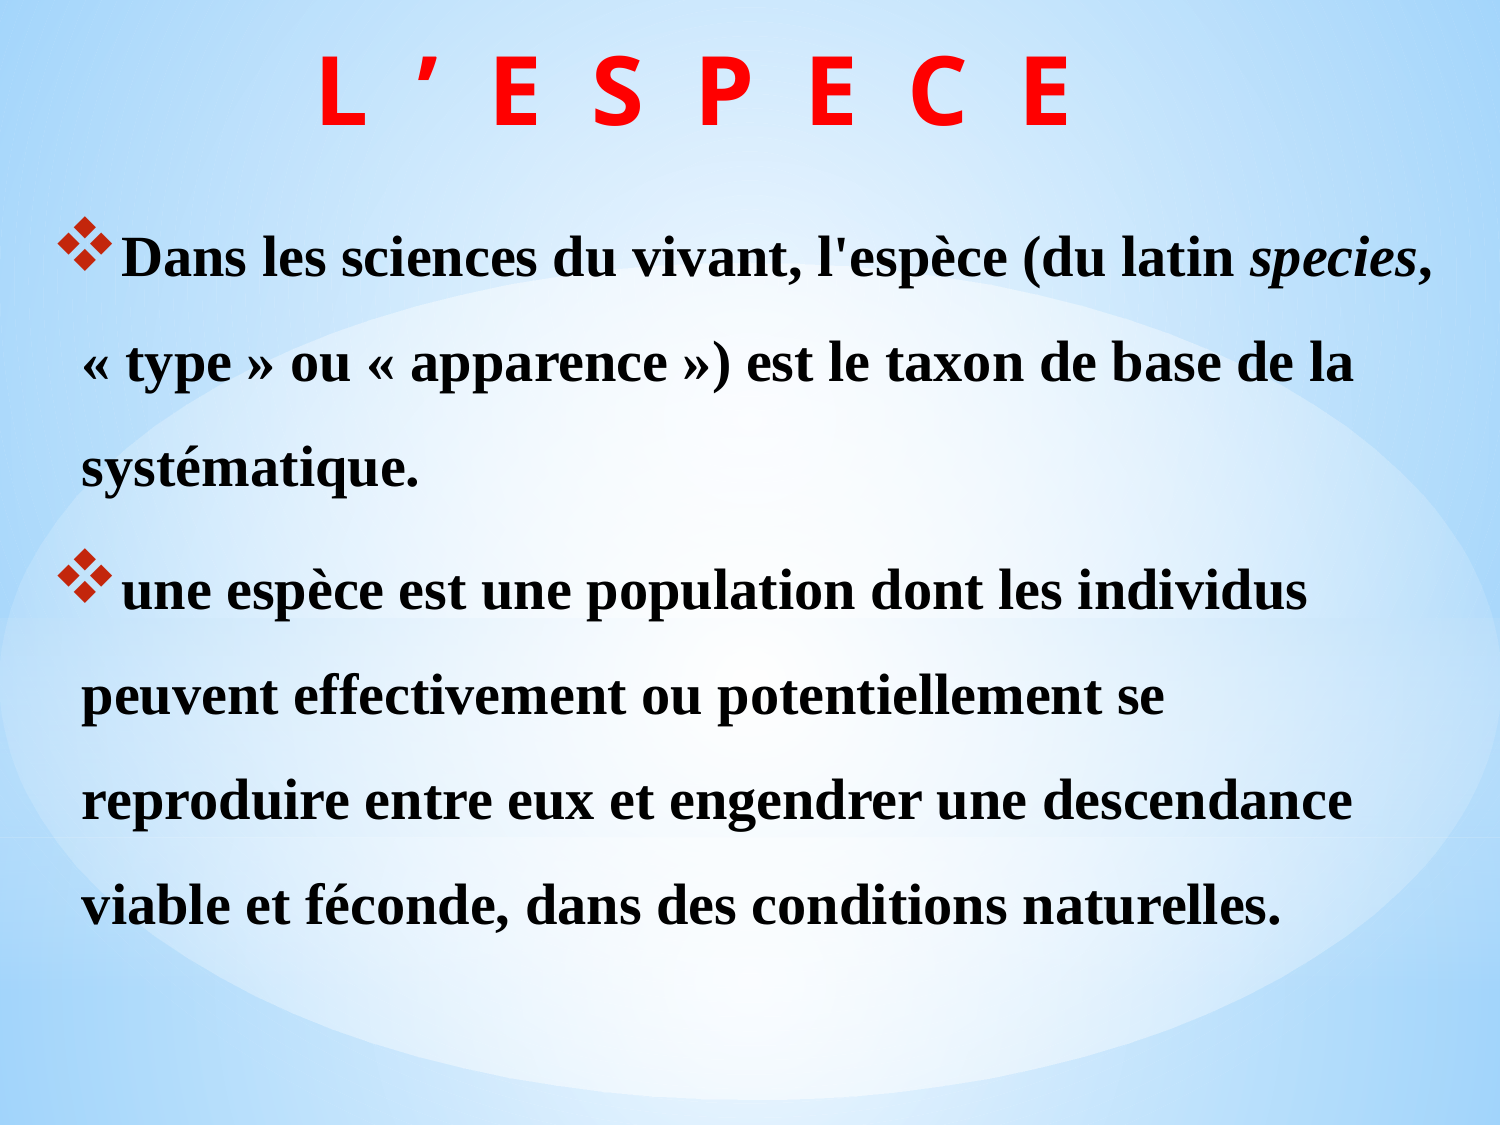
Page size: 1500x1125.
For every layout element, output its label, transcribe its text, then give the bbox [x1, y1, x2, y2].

text_box L ’ E S P E C E [187, 22, 1196, 176]
list Dans les sciences du vivant, l'espèce (du latin species, « type » ou « apparence ») est le taxon de base de la systématique. une espèce est une population dont les individus peuvent effectivement ou potentiellement se reproduire entre eux et engendrer une descendance viable et féconde, dans des conditions naturelles. [29, 175, 1459, 622]
